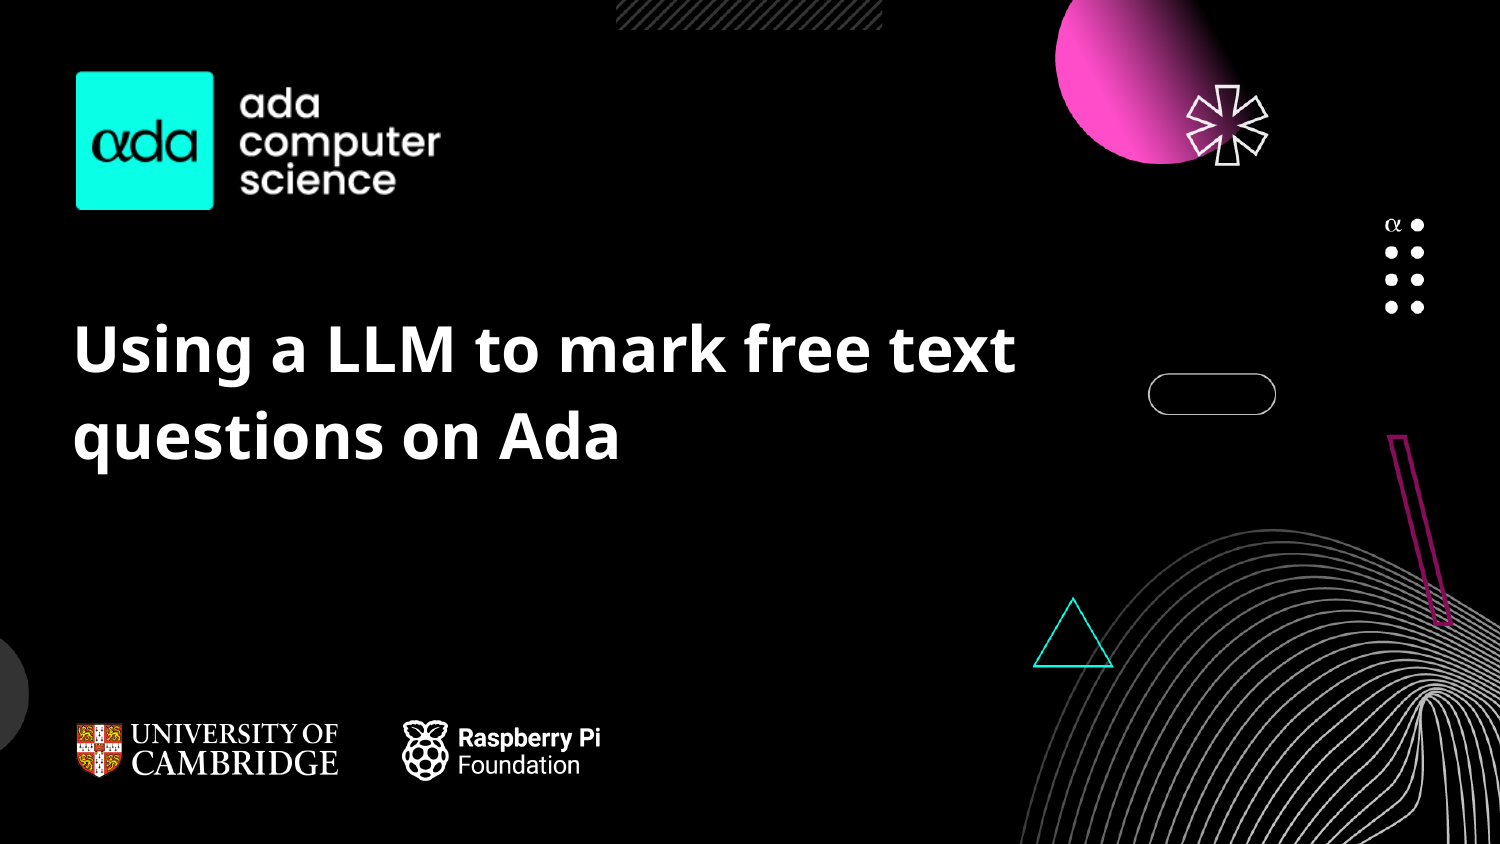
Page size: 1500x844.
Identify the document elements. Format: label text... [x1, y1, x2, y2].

title Using a LLM to mark free text questions on Ada [57, 289, 1039, 495]
picture [0, 0, 1500, 844]
